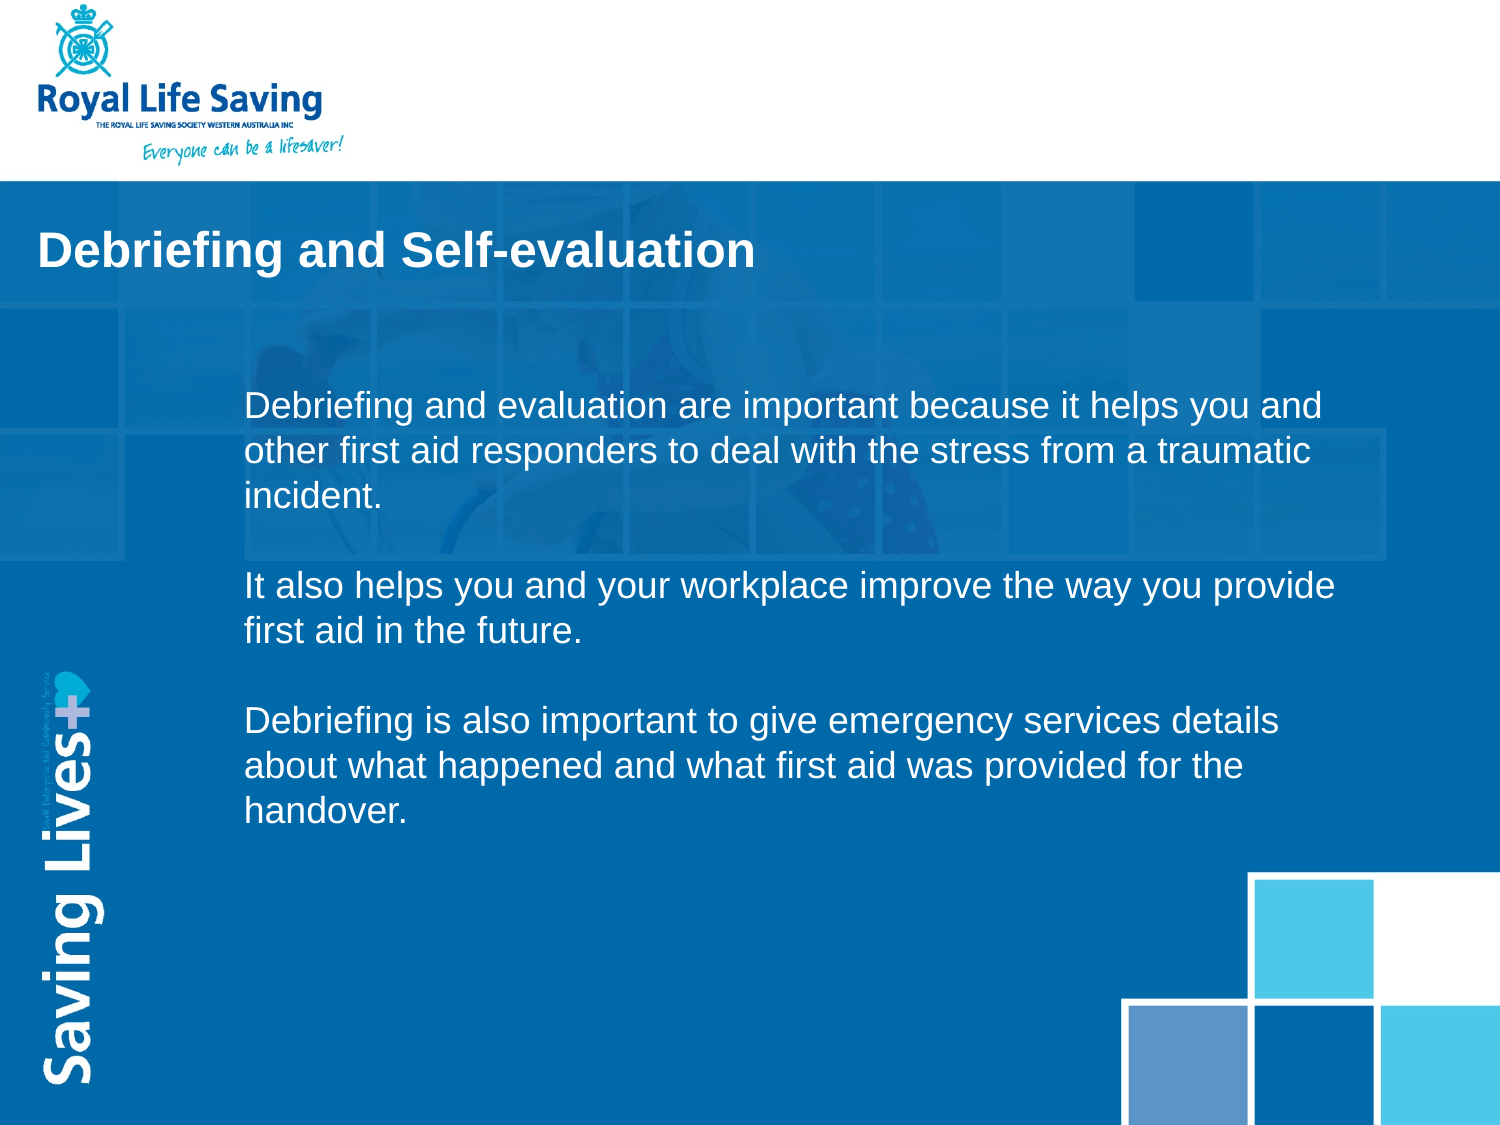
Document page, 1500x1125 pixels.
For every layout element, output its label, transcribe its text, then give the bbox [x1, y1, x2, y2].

text_box Debriefing and evaluation are important because it helps you and other first aid responders to deal with the stress from a traumatic incident. It also helps you and your workplace improve the way you provide first aid in the future. Debriefing is also important to give emergency services details about what happened and what first aid was provided for the handover. [229, 373, 1374, 839]
picture [0, 0, 1500, 1125]
text_box Debriefing and Self-evaluation [22, 169, 1214, 326]
